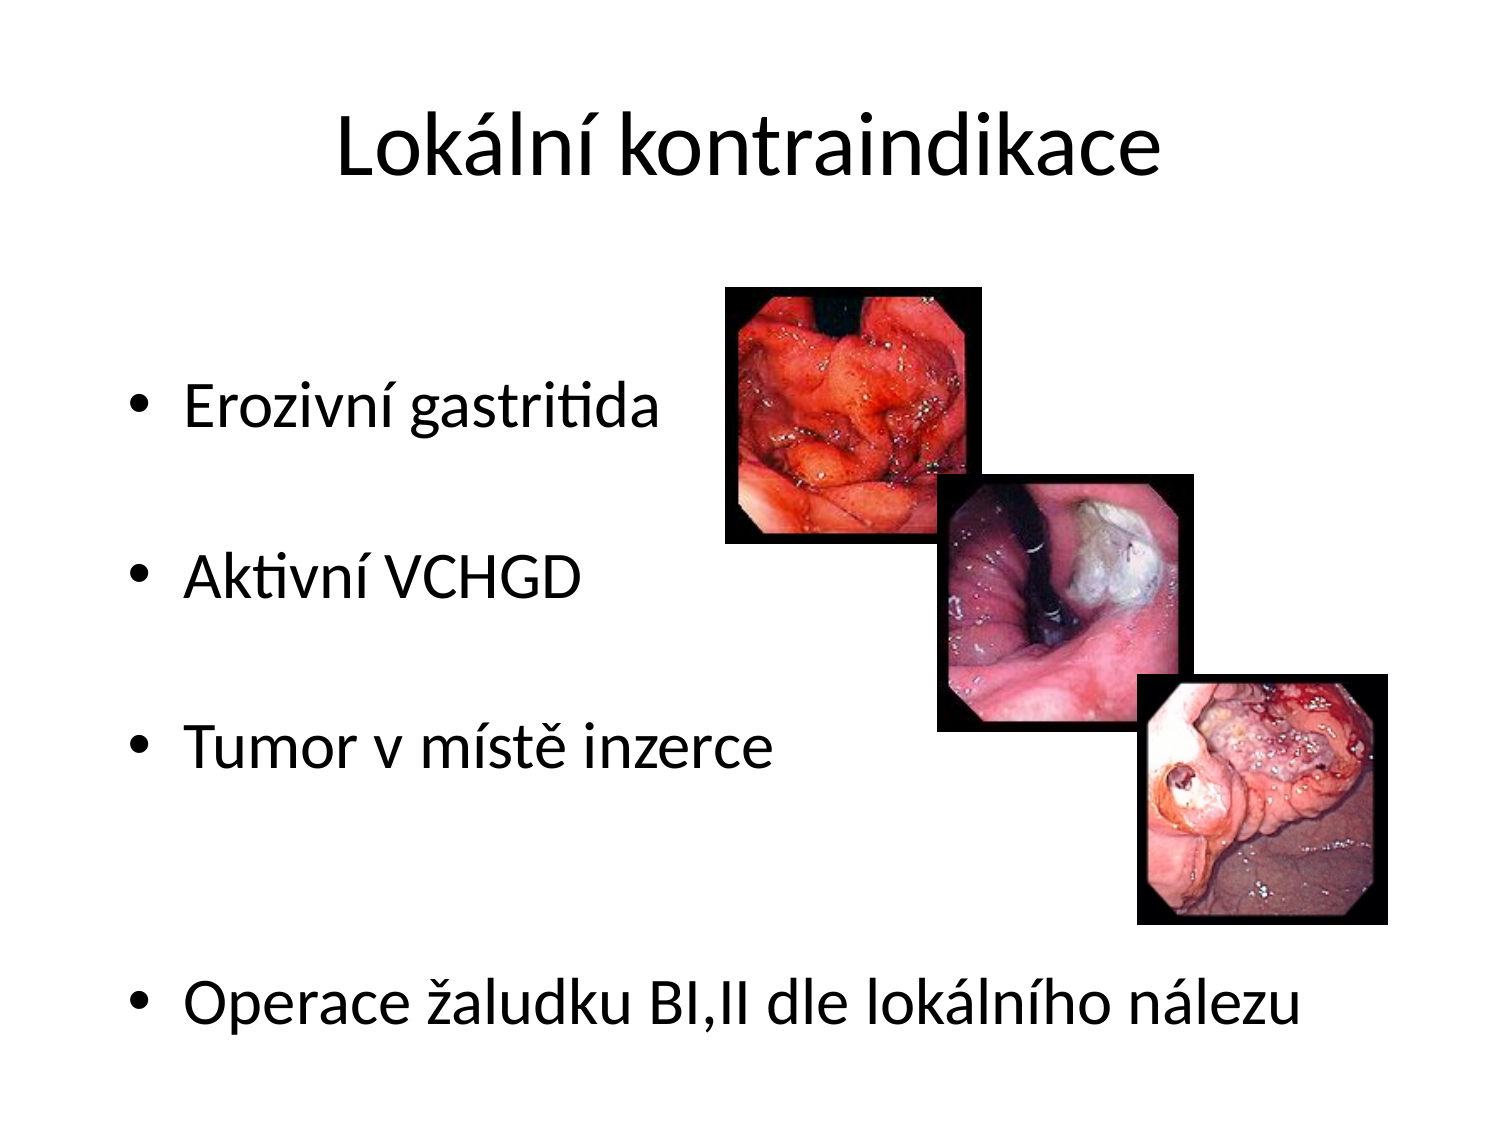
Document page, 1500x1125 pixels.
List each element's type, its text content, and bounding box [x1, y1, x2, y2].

list Erozivní gastritida Aktivní VCHGD Tumor v místě inzerce Operace žaludku BI,II dle lokálního nálezu [112, 362, 1388, 1075]
picture [724, 287, 1388, 926]
title Lokální kontraindikace [75, 45, 1425, 233]
